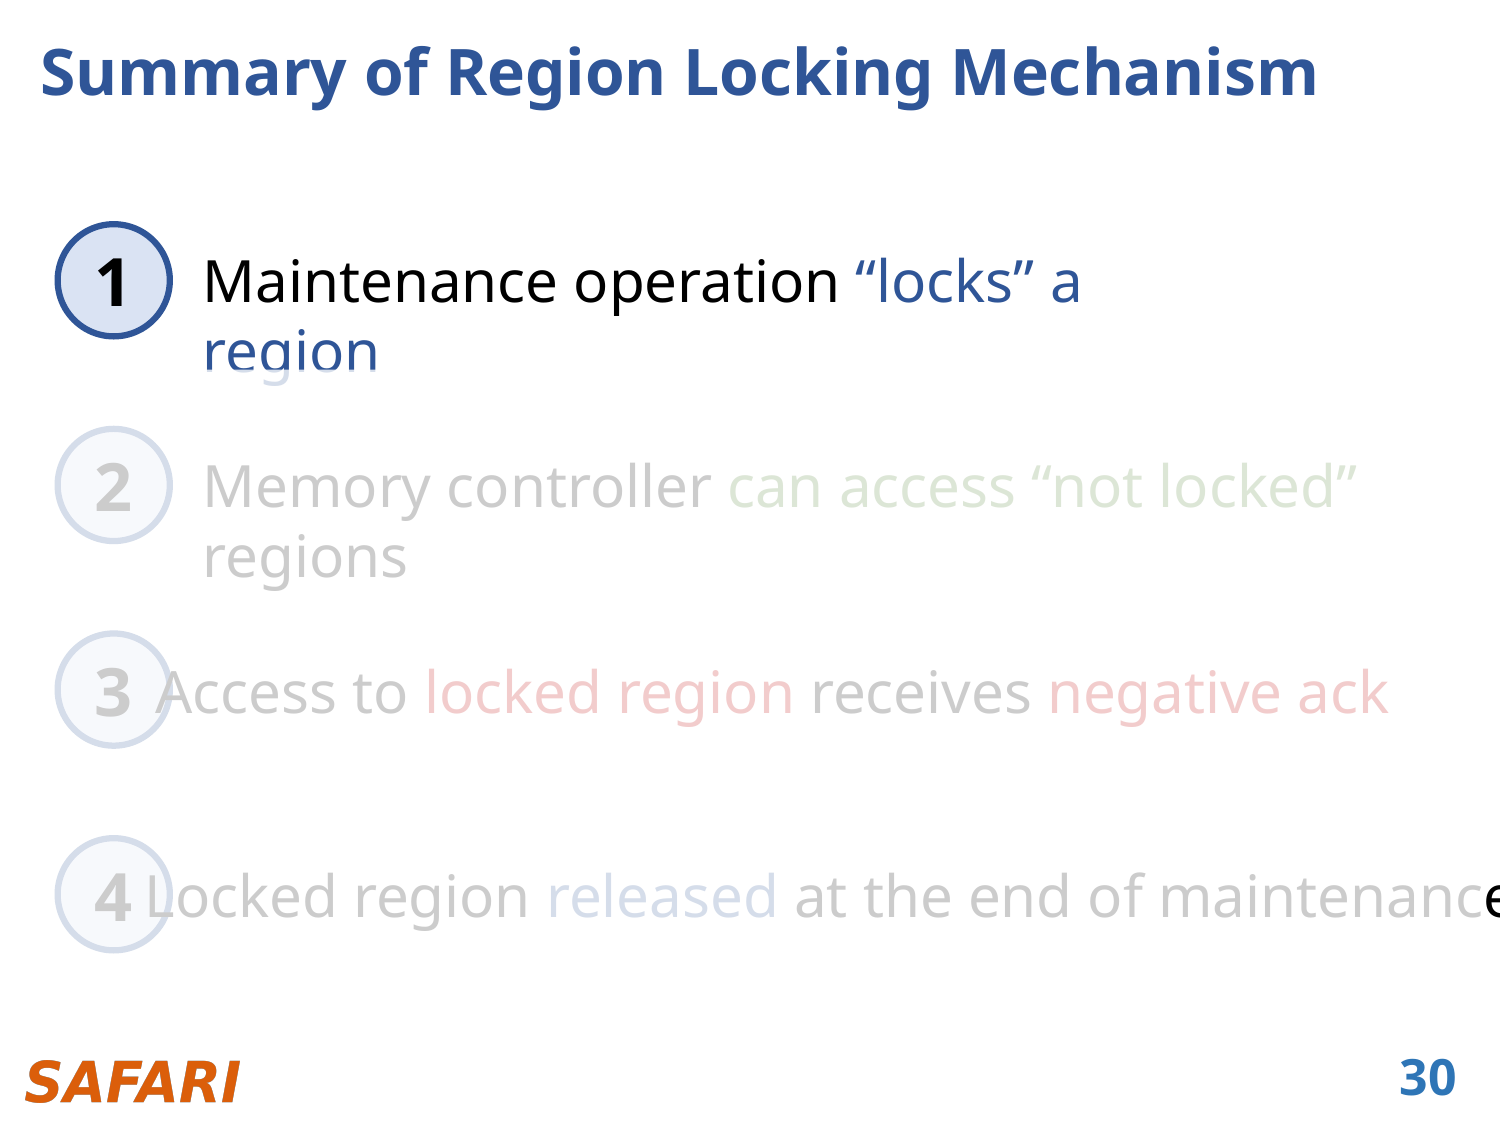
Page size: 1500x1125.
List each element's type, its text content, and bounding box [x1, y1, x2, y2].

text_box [57, 838, 1474, 951]
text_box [57, 633, 1358, 746]
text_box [57, 428, 1486, 542]
title Summary of Region Locking Mechanism [25, 12, 1472, 137]
slide_number 30 [1134, 1038, 1472, 1125]
text_box [39, 369, 1487, 989]
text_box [57, 224, 1278, 337]
picture [25, 1060, 240, 1103]
